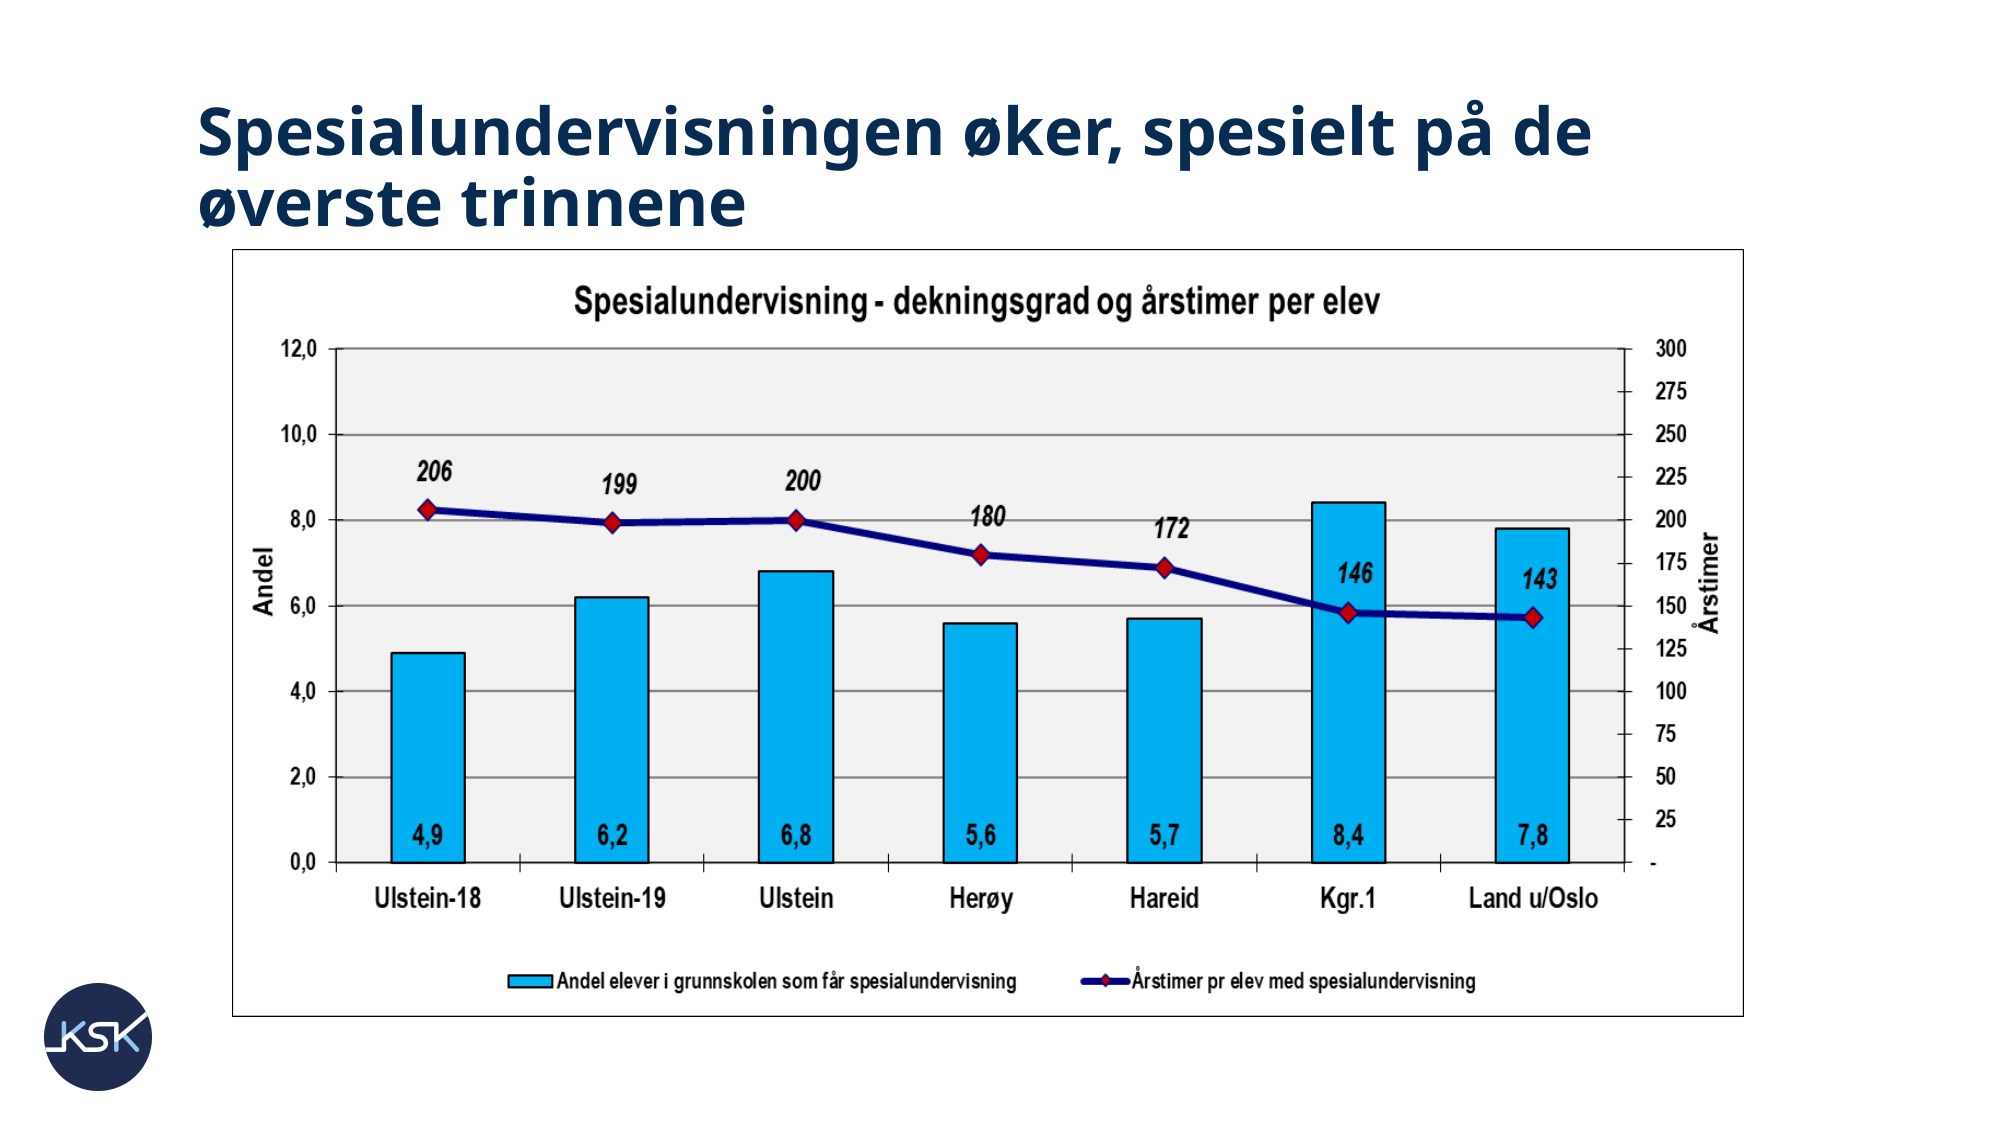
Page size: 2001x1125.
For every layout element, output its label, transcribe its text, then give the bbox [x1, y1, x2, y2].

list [232, 249, 1744, 1017]
title Spesialundervisningen øker, spesielt på de øverste trinnene [182, 90, 1818, 250]
picture [44, 983, 152, 1091]
